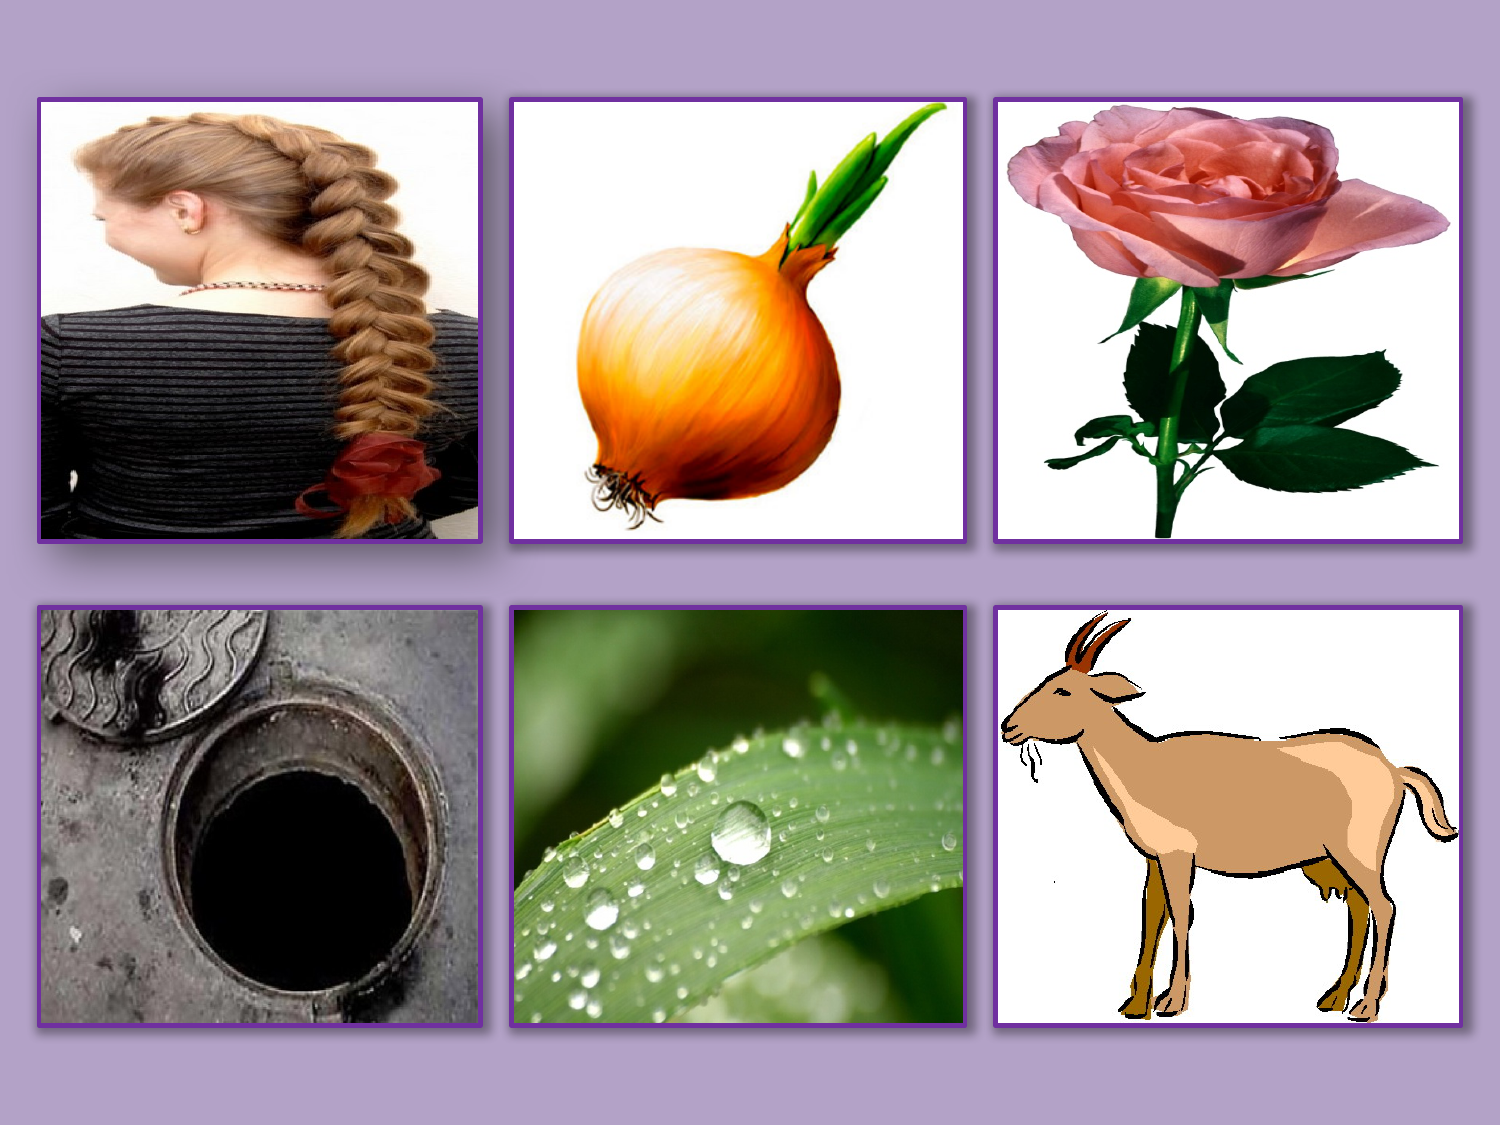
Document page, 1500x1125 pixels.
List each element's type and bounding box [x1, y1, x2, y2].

picture [997, 609, 1459, 1024]
picture [997, 101, 1459, 540]
picture [41, 101, 479, 540]
picture [41, 609, 479, 1024]
picture [513, 609, 963, 1024]
picture [513, 101, 963, 540]
